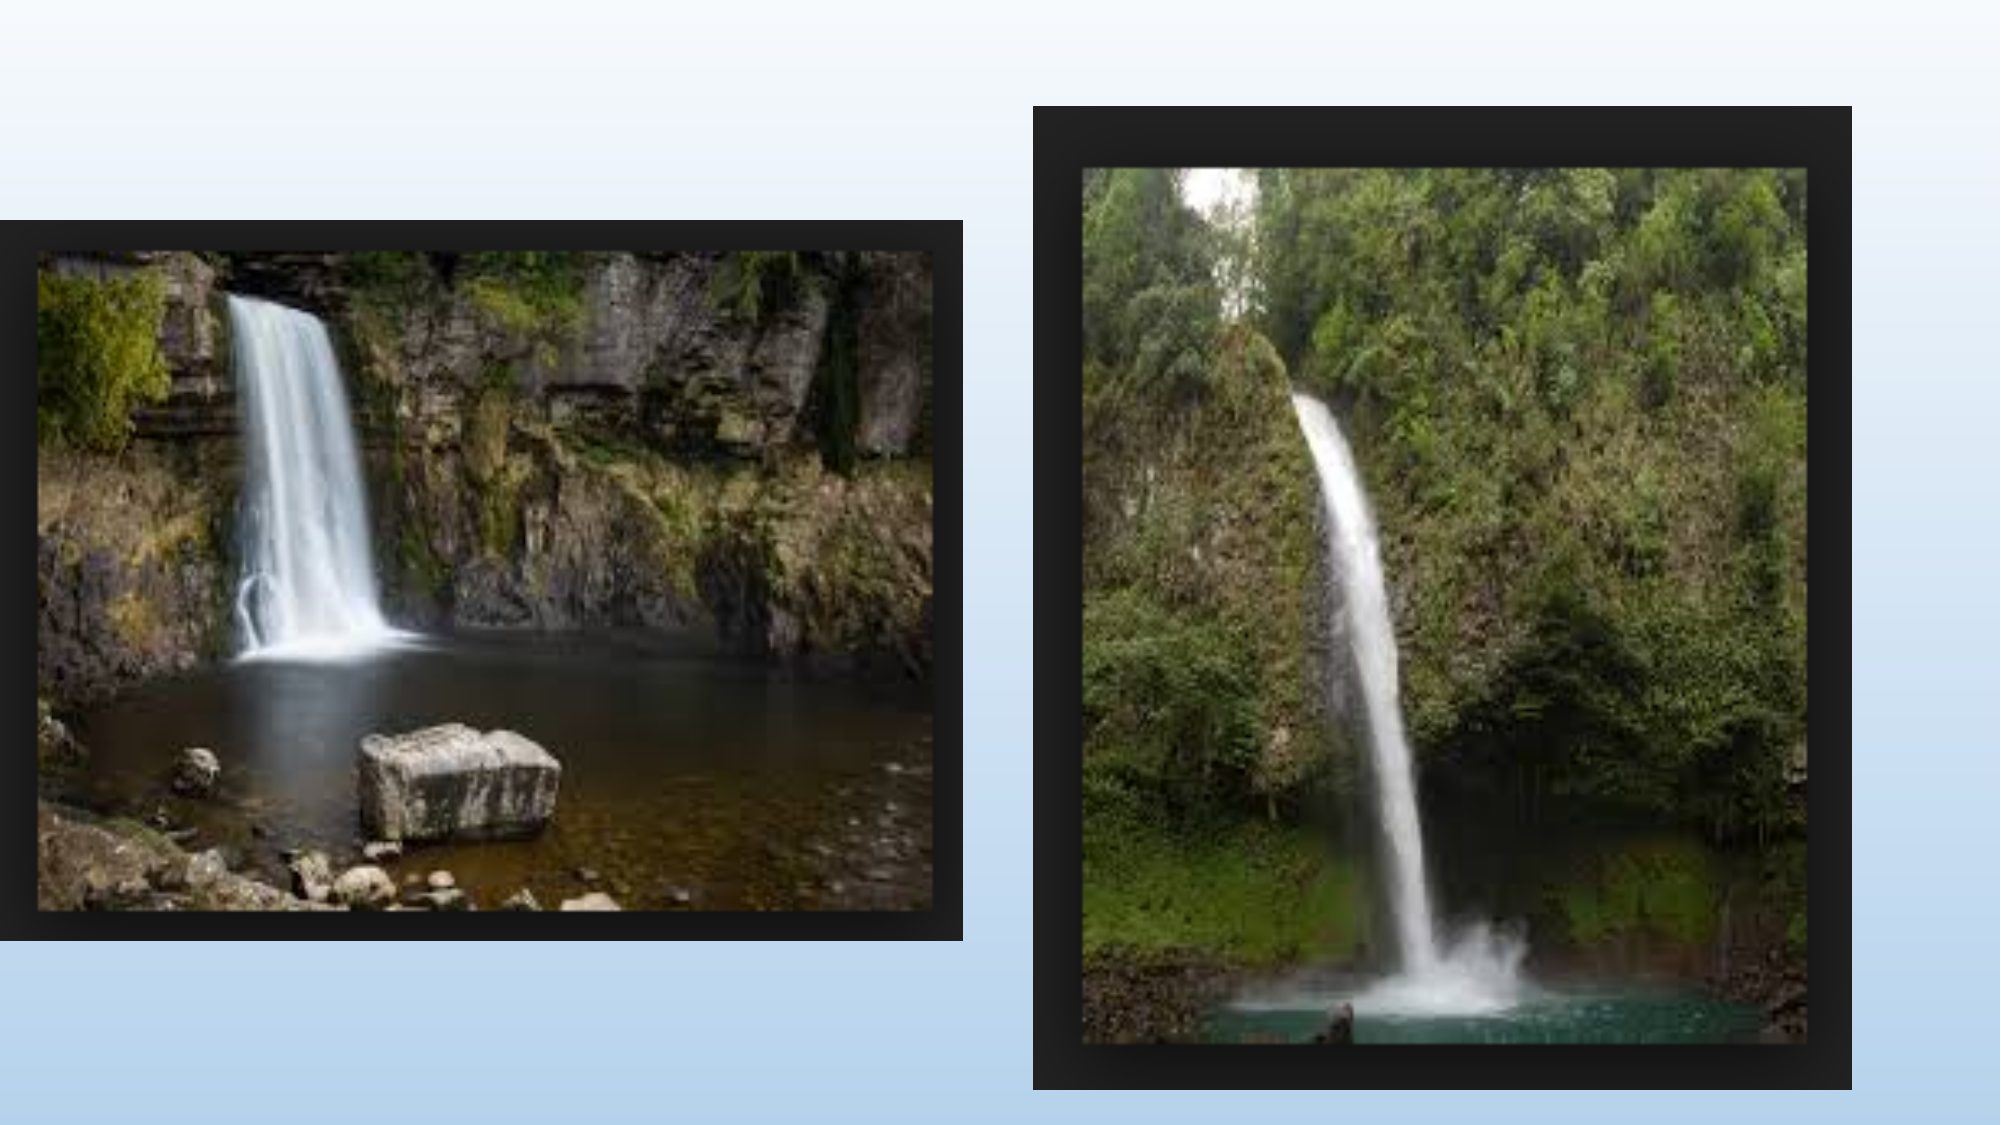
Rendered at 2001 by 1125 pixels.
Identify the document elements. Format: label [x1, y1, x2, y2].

picture [0, 220, 963, 941]
picture [1033, 106, 1852, 1090]
